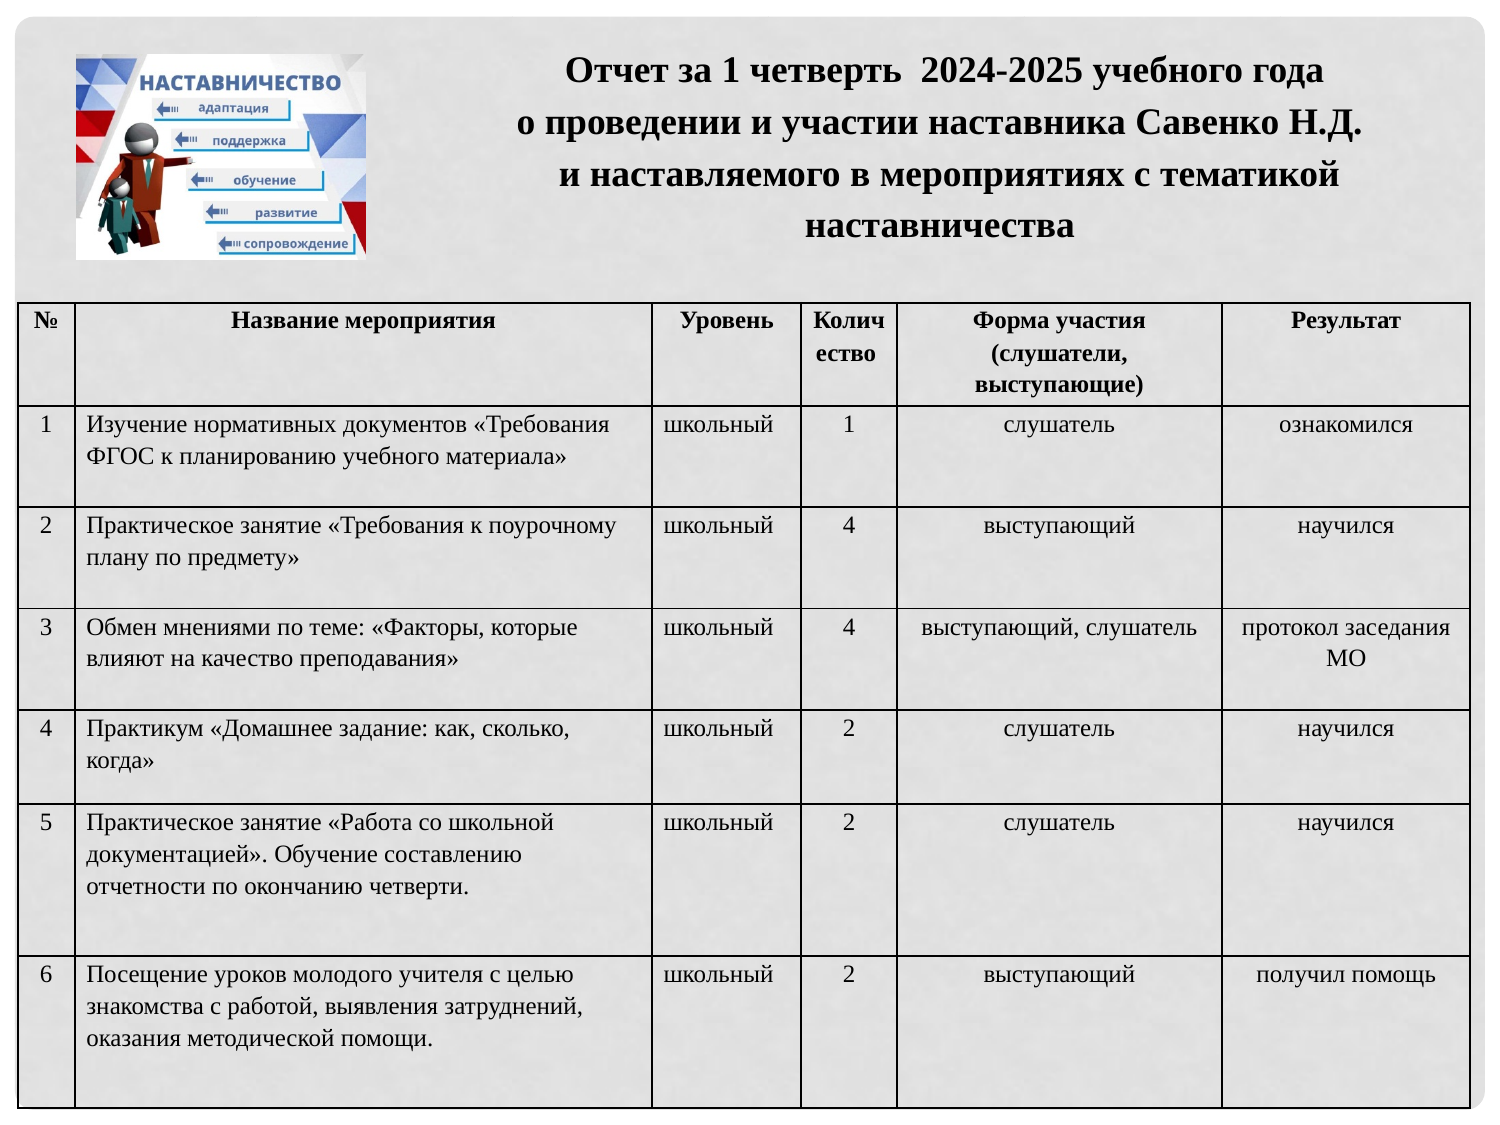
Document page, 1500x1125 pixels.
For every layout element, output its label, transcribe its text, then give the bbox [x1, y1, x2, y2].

table_cell Посещение уроков молодого учителя с целью знакомства с работой, выявления затруднений, оказания методической помощи. [76, 957, 651, 1107]
table_cell слушатель [898, 711, 1221, 803]
table_header Результат [1223, 304, 1469, 405]
table_cell 1 [19, 407, 74, 506]
table_cell 4 [802, 508, 896, 608]
table_header Форма участия (слушатели, выступающие) [898, 304, 1221, 405]
table_cell школьный [653, 407, 800, 506]
table_cell Практическое занятие «Работа со школьной документацией». Обучение составлению отчетности по окончанию четверти. [76, 805, 651, 955]
table_cell Практическое занятие «Требования к поурочному плану по предмету» [76, 508, 651, 608]
table_cell научился [1223, 805, 1469, 955]
text_box Отчет за 1 четверть 2024-2025 учебного года о проведении и участии наставника Савенко Н.Д. и наставляемого в мероприятиях с тематикой наставничества [419, 30, 1471, 253]
table_cell научился [1223, 508, 1469, 608]
table_cell слушатель [898, 407, 1221, 506]
table_cell Обмен мнениями по теме: «Факторы, которые влияют на качество преподавания» [76, 609, 651, 709]
table_header Уровень [653, 304, 800, 405]
table_cell Изучение нормативных документов «Требования ФГОС к планированию учебного материала» [76, 407, 651, 506]
table_cell школьный [653, 805, 800, 955]
table_header Количество [802, 304, 896, 405]
table_cell школьный [653, 609, 800, 709]
table_cell выступающий [898, 957, 1221, 1107]
table_cell выступающий, слушатель [898, 609, 1221, 709]
table_cell ознакомился [1223, 407, 1469, 506]
table_cell школьный [653, 957, 800, 1107]
table_cell научился [1223, 711, 1469, 803]
table_cell школьный [653, 711, 800, 803]
table_header № [19, 304, 74, 405]
table_cell получил помощь [1223, 957, 1469, 1107]
table_cell 2 [19, 508, 74, 608]
table_cell протокол заседания МО [1223, 609, 1469, 709]
table_cell 6 [19, 957, 74, 1107]
table_cell 3 [19, 609, 74, 709]
table_cell 1 [802, 407, 896, 506]
table_cell слушатель [898, 805, 1221, 955]
table_cell 4 [802, 609, 896, 709]
table_cell 4 [19, 711, 74, 803]
table_cell 2 [802, 805, 896, 955]
table_cell 5 [19, 805, 74, 955]
table_cell 2 [802, 957, 896, 1107]
picture [76, 54, 367, 261]
table_header Название мероприятия [76, 304, 651, 405]
table_cell выступающий [898, 508, 1221, 608]
table_cell 2 [802, 711, 896, 803]
table_cell школьный [653, 508, 800, 608]
table_cell Практикум «Домашнее задание: как, сколько, когда» [76, 711, 651, 803]
